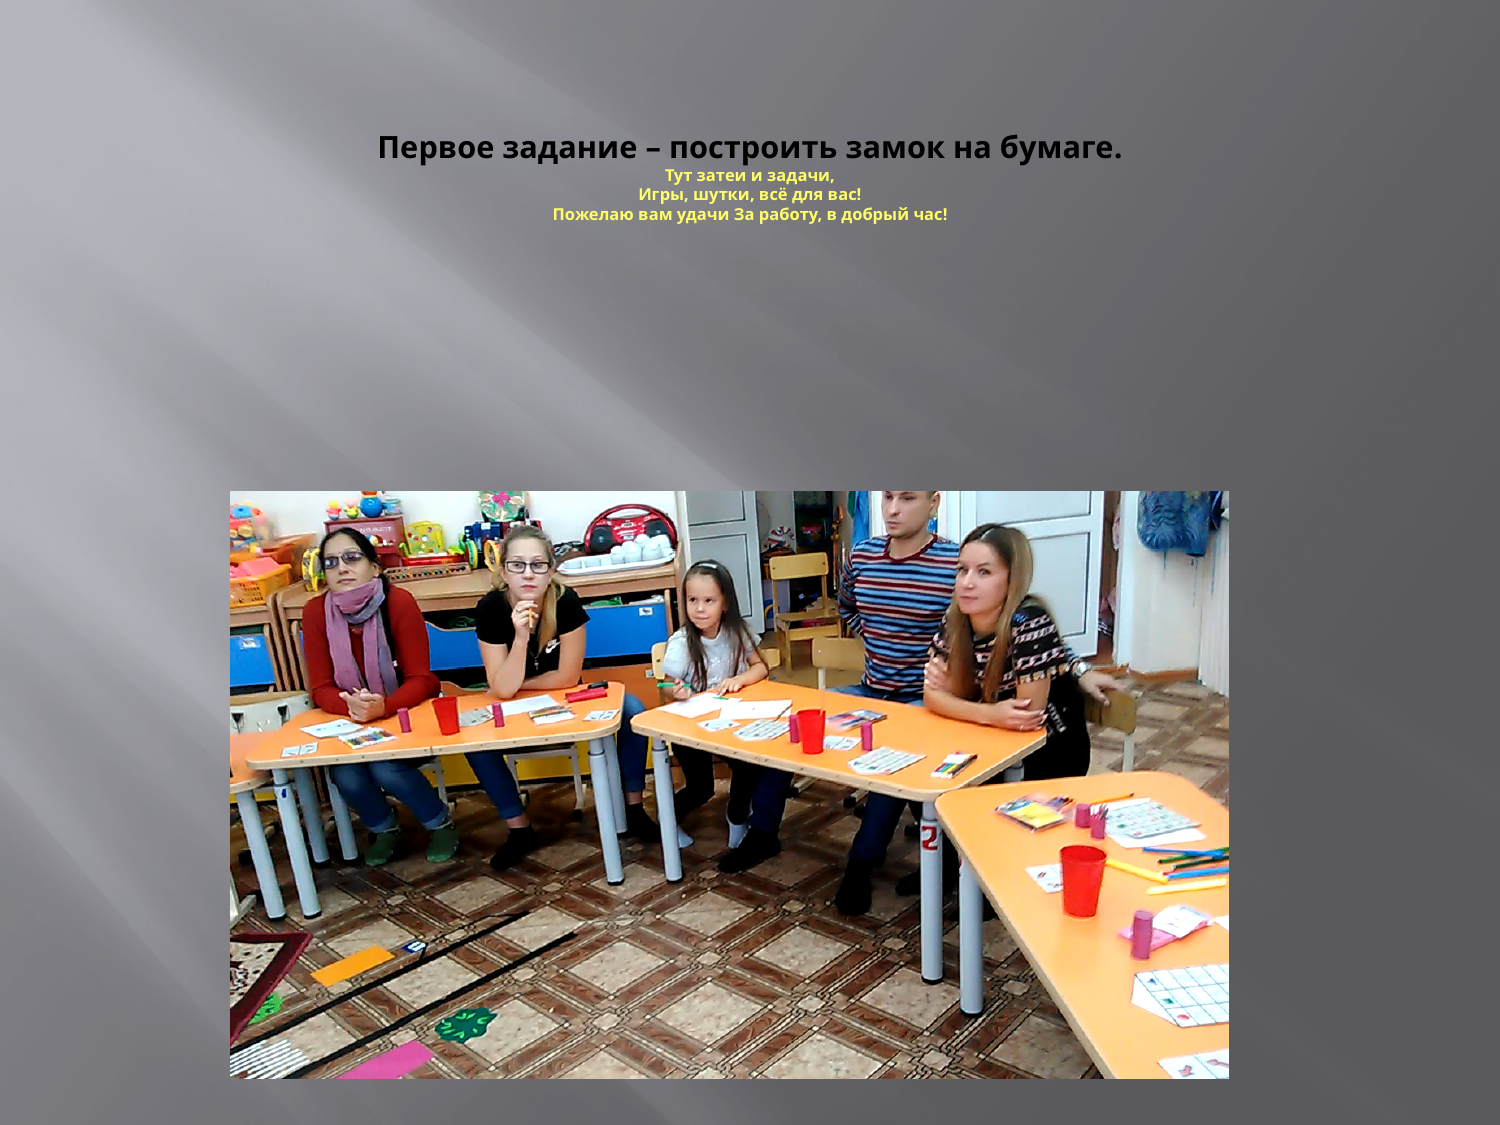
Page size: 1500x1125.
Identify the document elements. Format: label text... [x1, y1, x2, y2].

picture [229, 491, 1229, 1079]
title Первое задание – построить замок на бумаге. Тут затеи и задачи, Игры, шутки, всё для вас! Пожелаю вам удачи За работу, в добрый час! [75, 45, 1425, 233]
